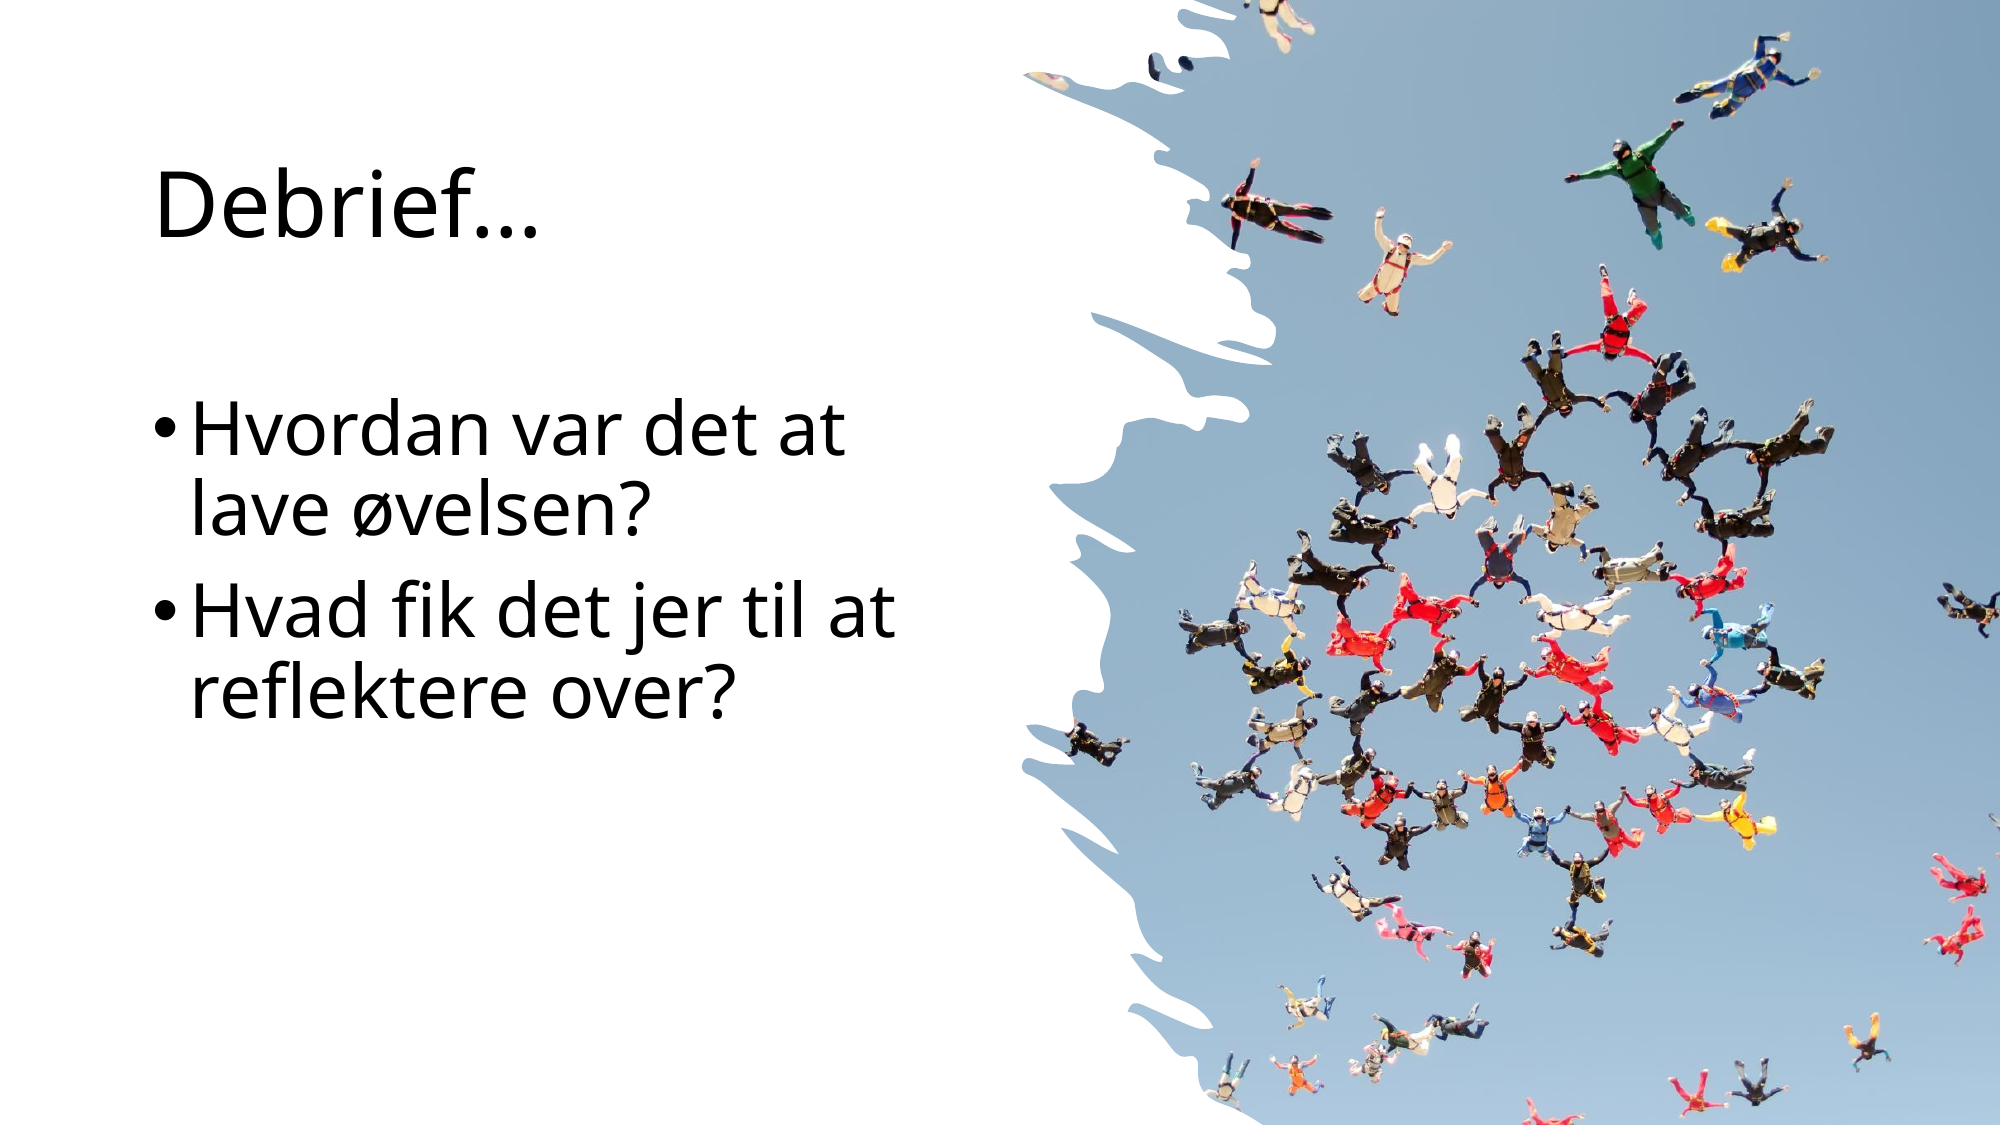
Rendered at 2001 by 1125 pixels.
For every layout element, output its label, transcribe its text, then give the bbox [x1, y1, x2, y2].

title Debrief… [137, 59, 999, 357]
picture [1021, 0, 2000, 1125]
list Hvordan var det at lave øvelsen? Hvad fik det jer til at reflektere over? [137, 382, 979, 1014]
